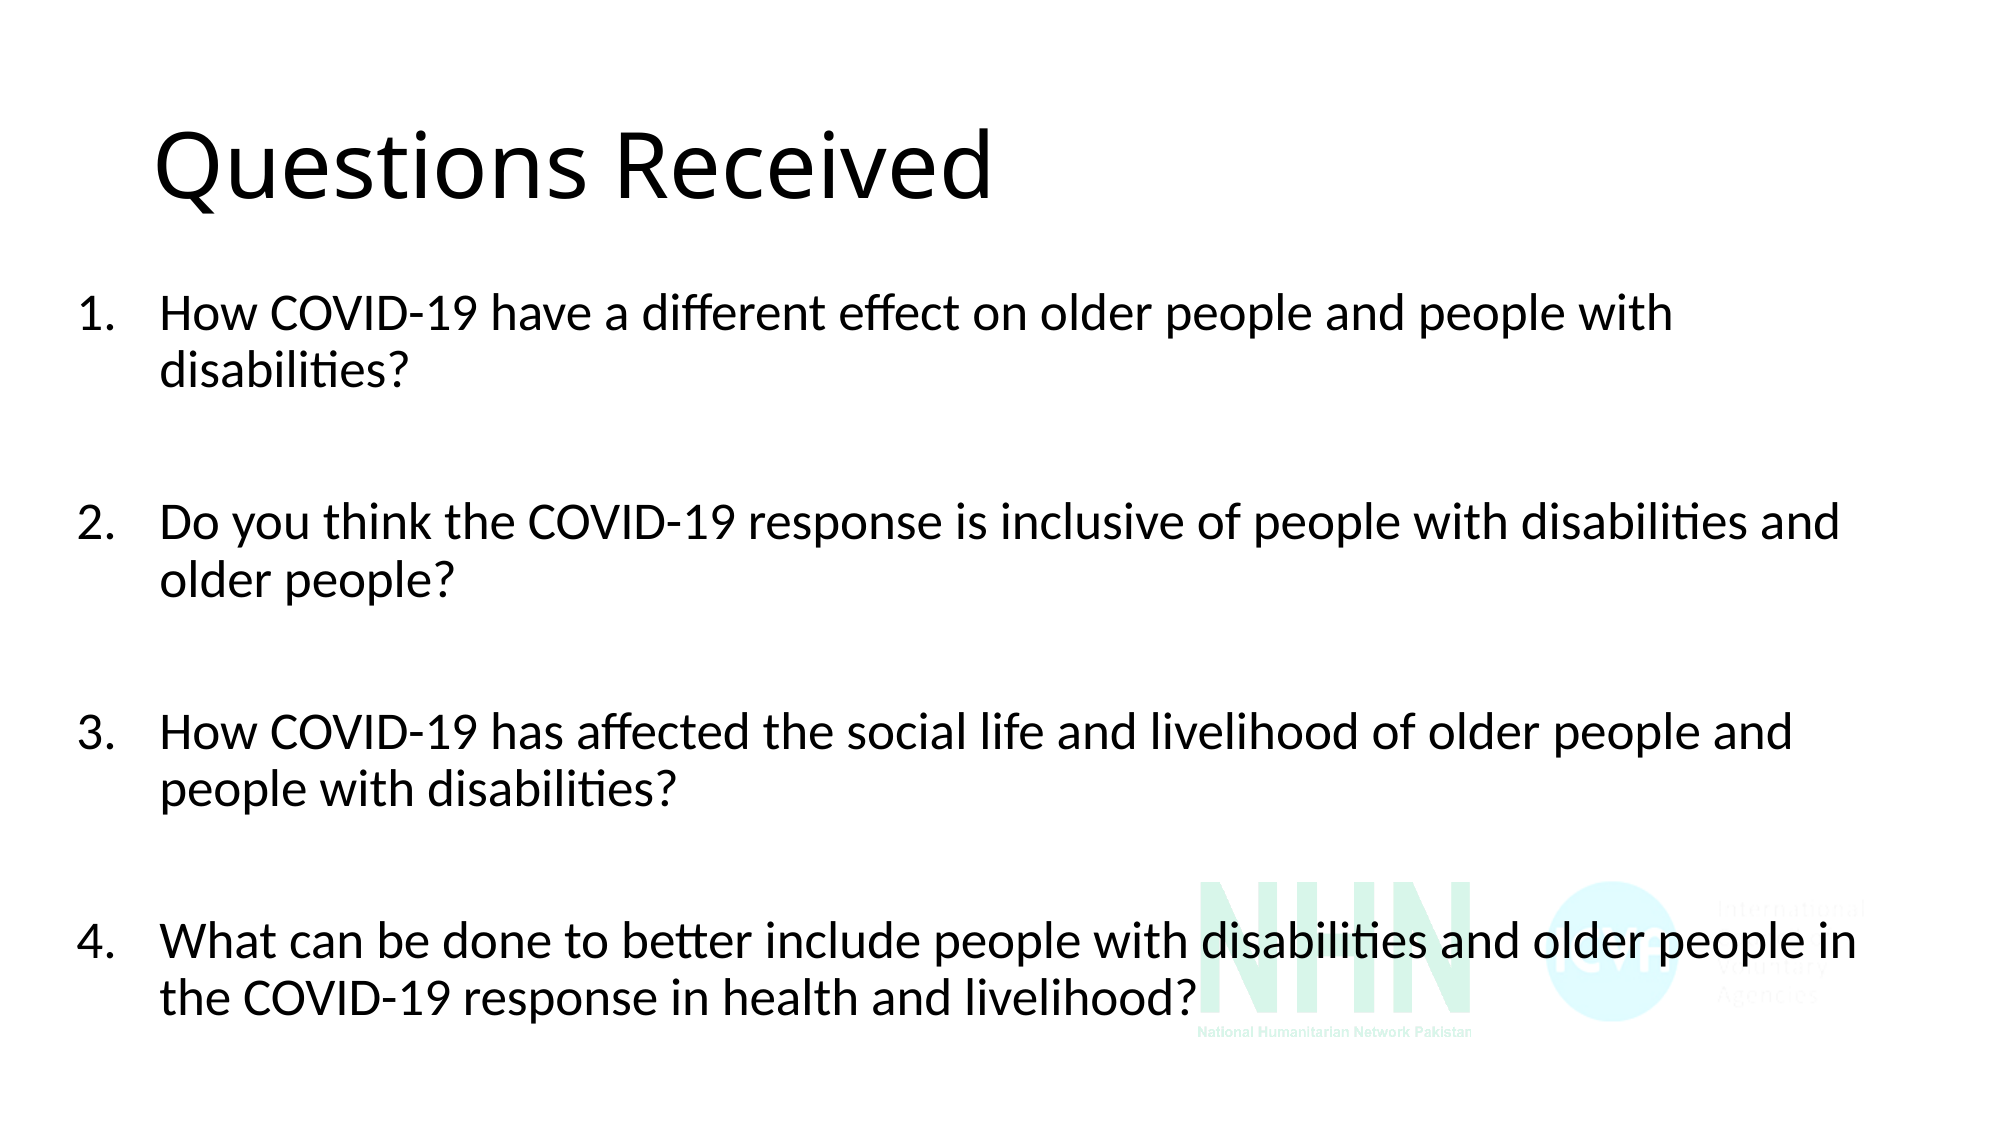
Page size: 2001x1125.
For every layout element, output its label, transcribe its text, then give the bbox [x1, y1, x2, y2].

list How COVID-19 have a different effect on older people and people with disabilities? Do you think the COVID-19 response is inclusive of people with disabilities and older people? How COVID-19 has affected the social life and livelihood of older people and people with disabilities? What can be done to better include people with disabilities and older people in the COVID-19 response in health and livelihood? [61, 277, 1910, 1037]
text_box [1198, 820, 1947, 1093]
title Questions Received [137, 59, 1863, 277]
